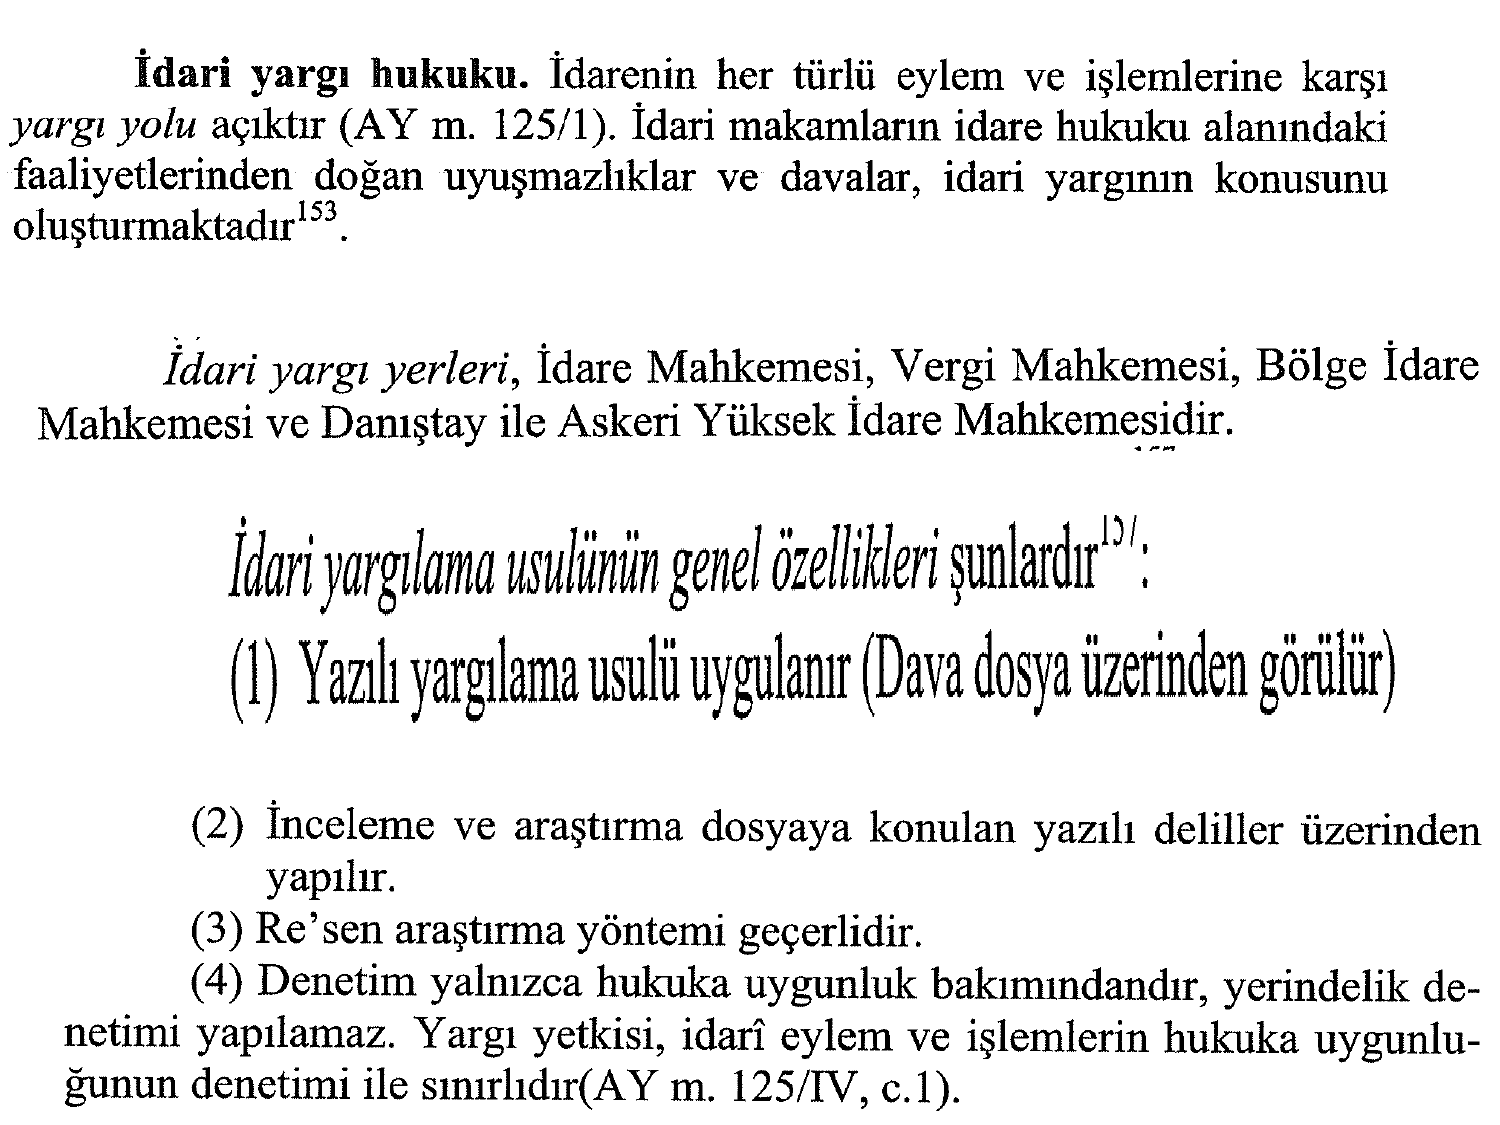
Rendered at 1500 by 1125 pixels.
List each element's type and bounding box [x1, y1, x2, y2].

picture [0, 38, 1414, 281]
picture [10, 337, 1500, 451]
picture [218, 514, 1410, 764]
picture [12, 787, 1500, 1111]
